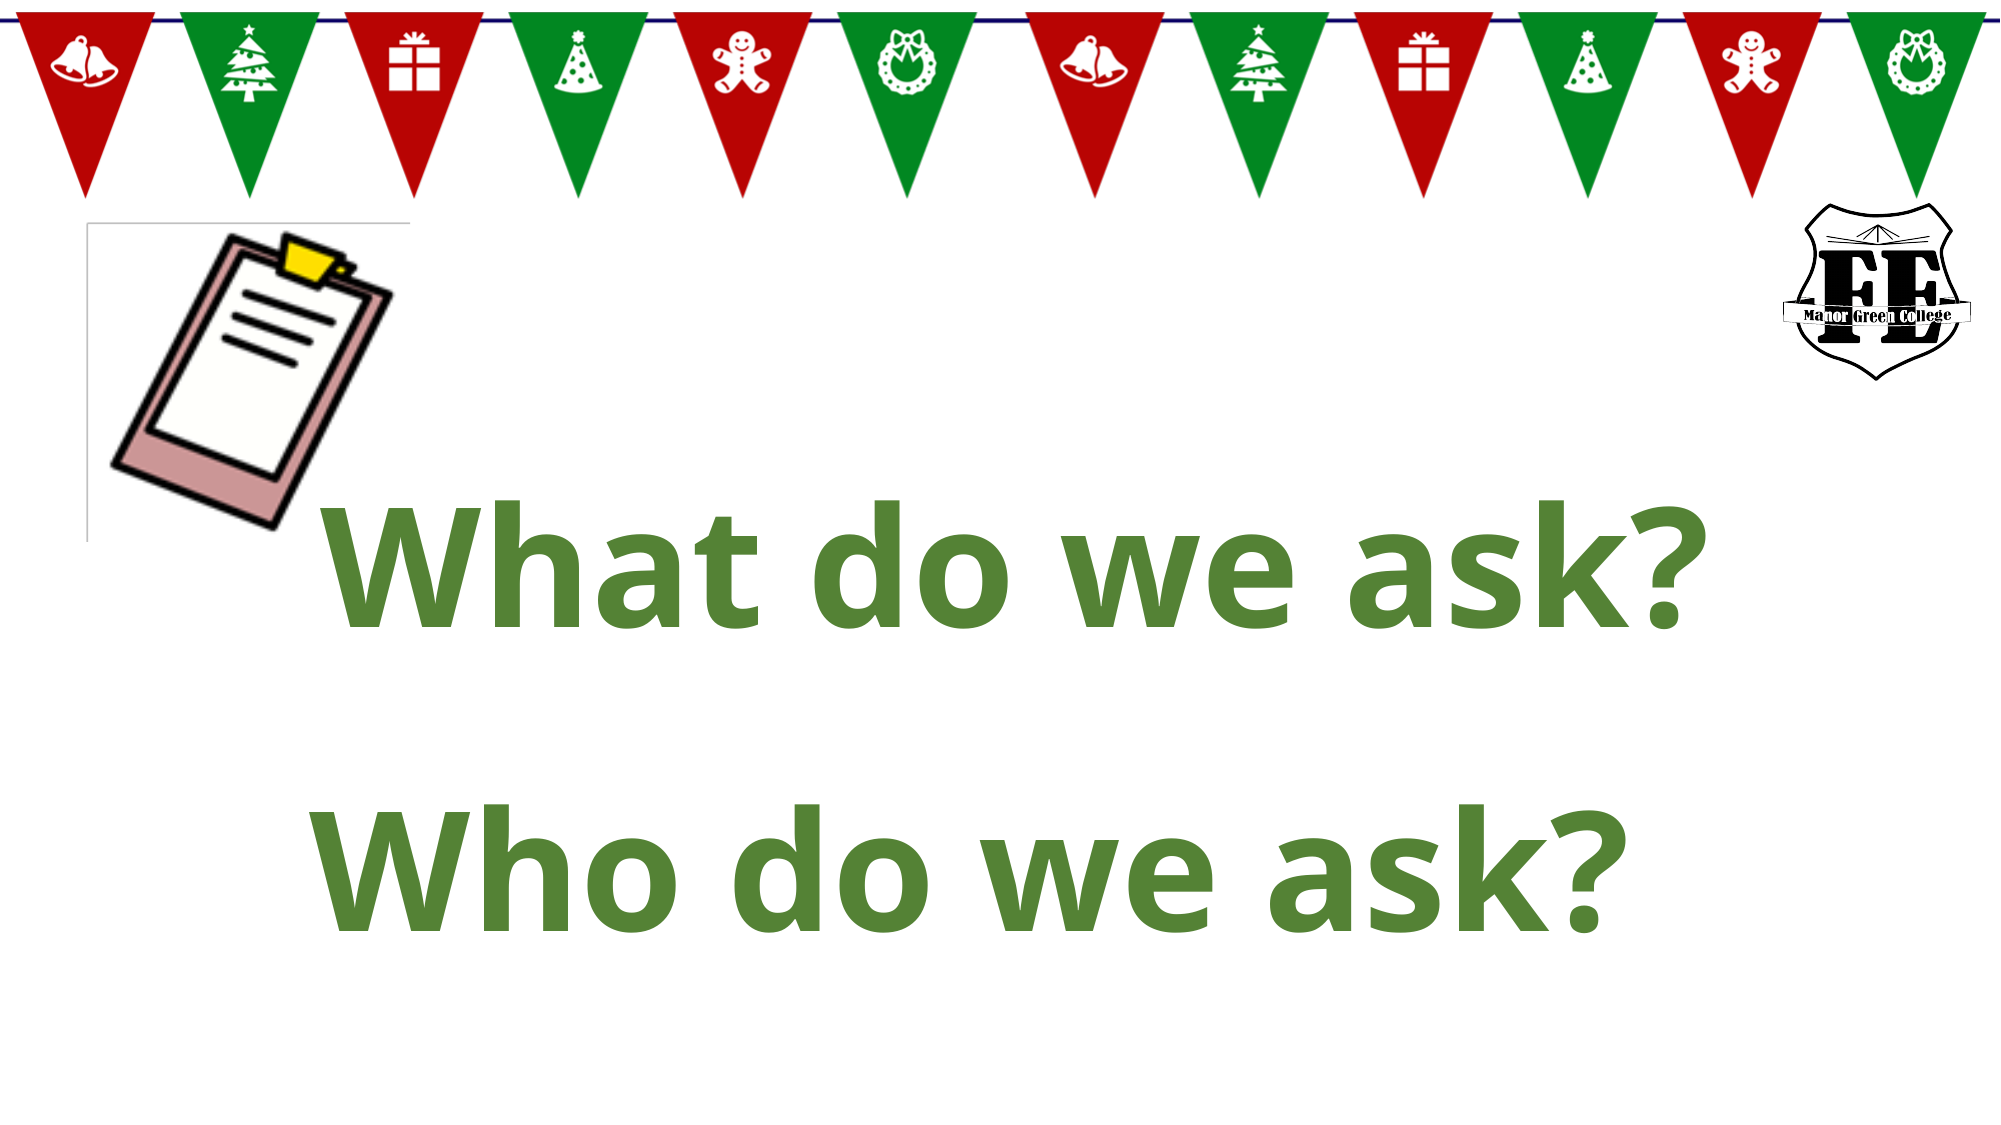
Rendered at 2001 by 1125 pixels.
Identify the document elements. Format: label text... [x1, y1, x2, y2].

picture [0, 0, 2000, 542]
text_box Who do we ask? [0, 756, 1971, 972]
text_box What do we ask? [15, 453, 2000, 669]
